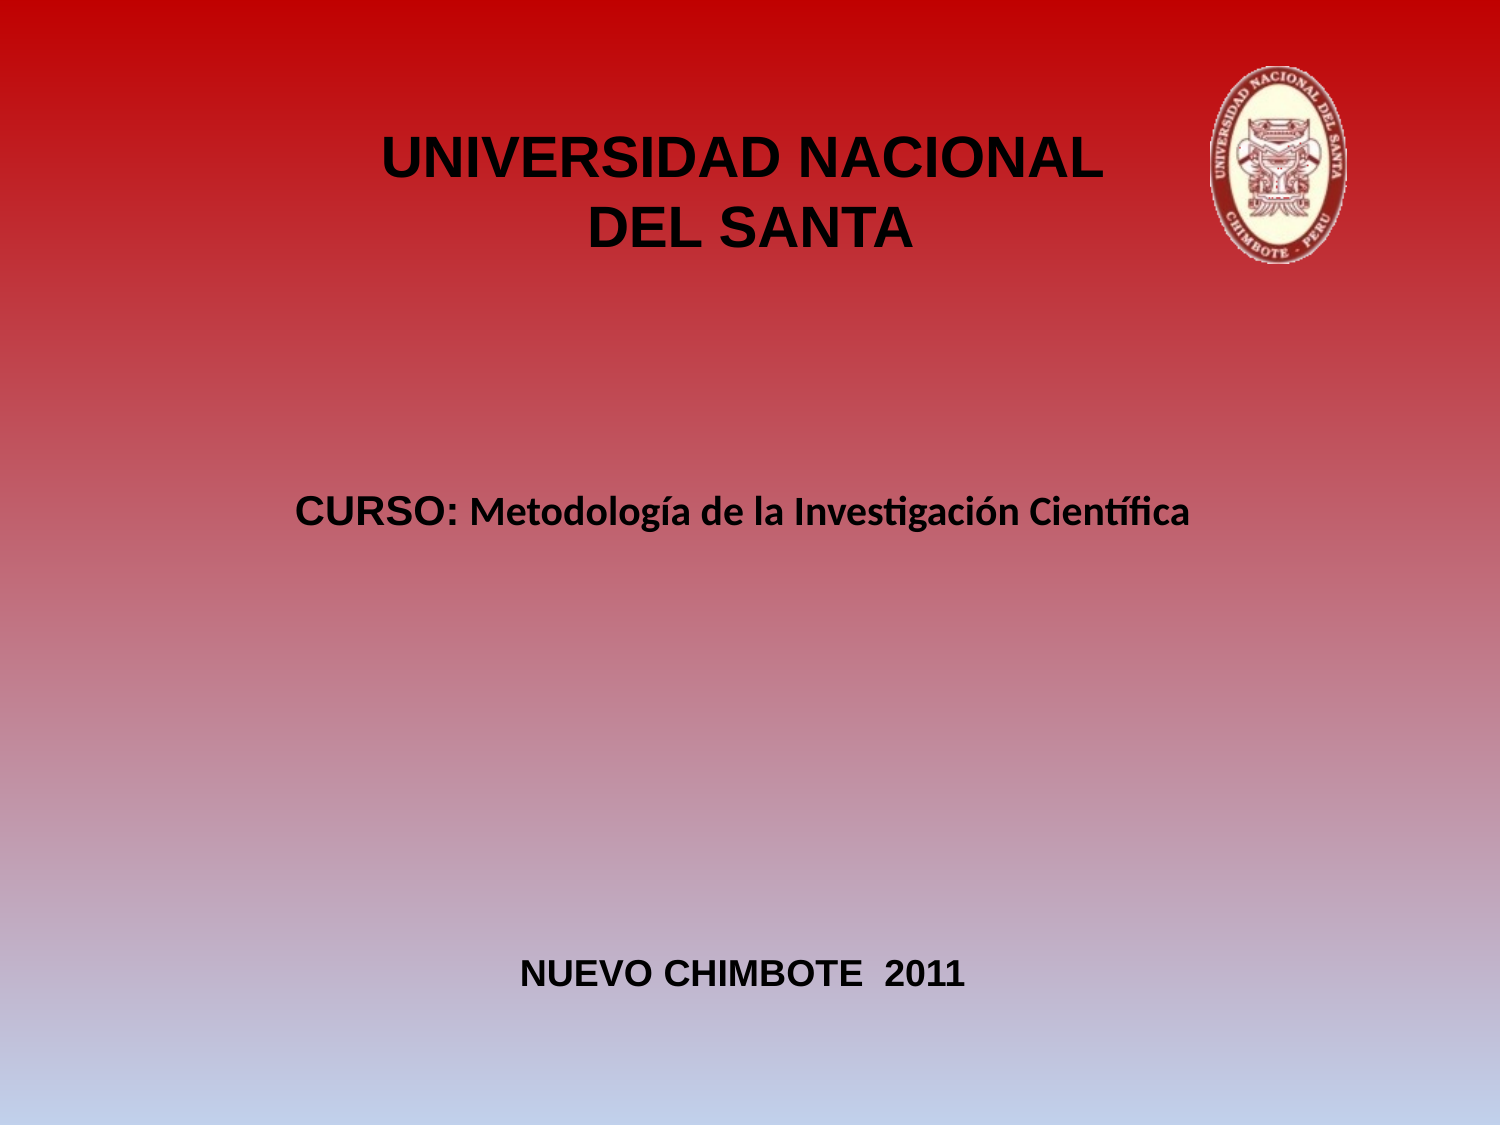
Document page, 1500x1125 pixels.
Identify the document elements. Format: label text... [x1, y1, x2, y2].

picture [1210, 66, 1348, 264]
text_box UNIVERSIDAD NACIONAL DEL SANTA CURSO: Metodología de la Investigación Científica NUEVO CHIMBOTE 2011 [17, 111, 1441, 994]
